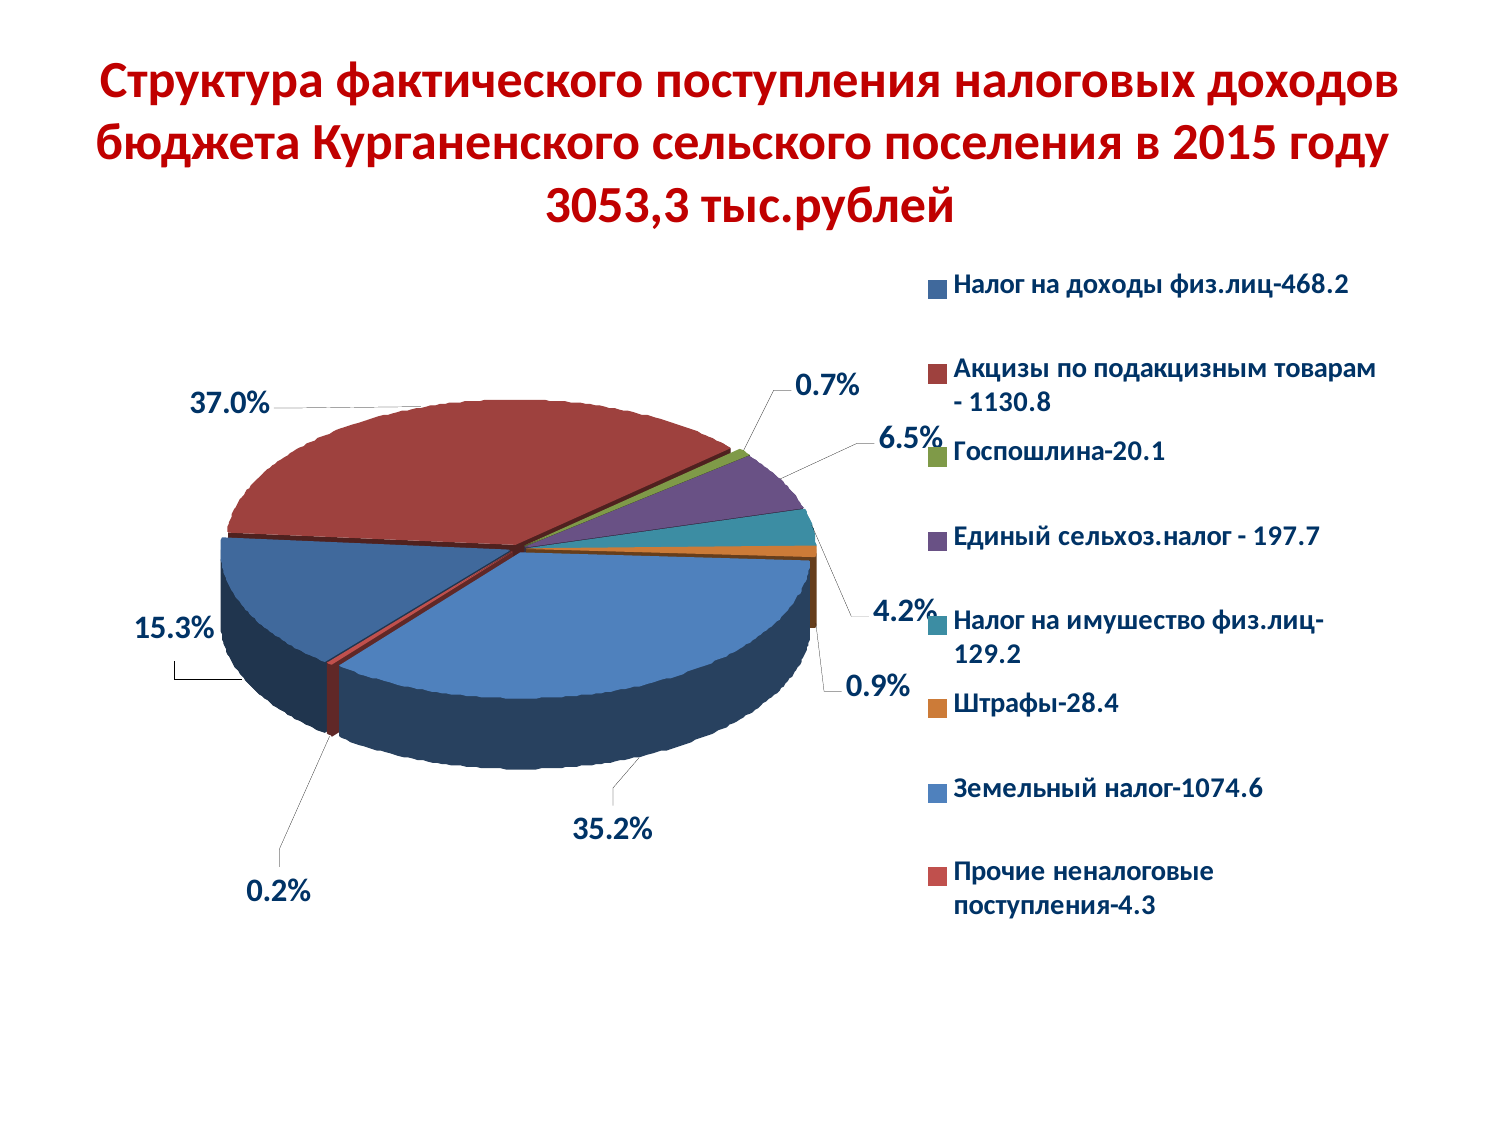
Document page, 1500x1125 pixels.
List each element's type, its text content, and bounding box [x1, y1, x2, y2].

title Структура фактического поступления налоговых доходов бюджета Курганенского сельского поселения в 2015 году 3053,3 тыс.рублей [74, 44, 1426, 233]
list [123, 255, 1390, 949]
